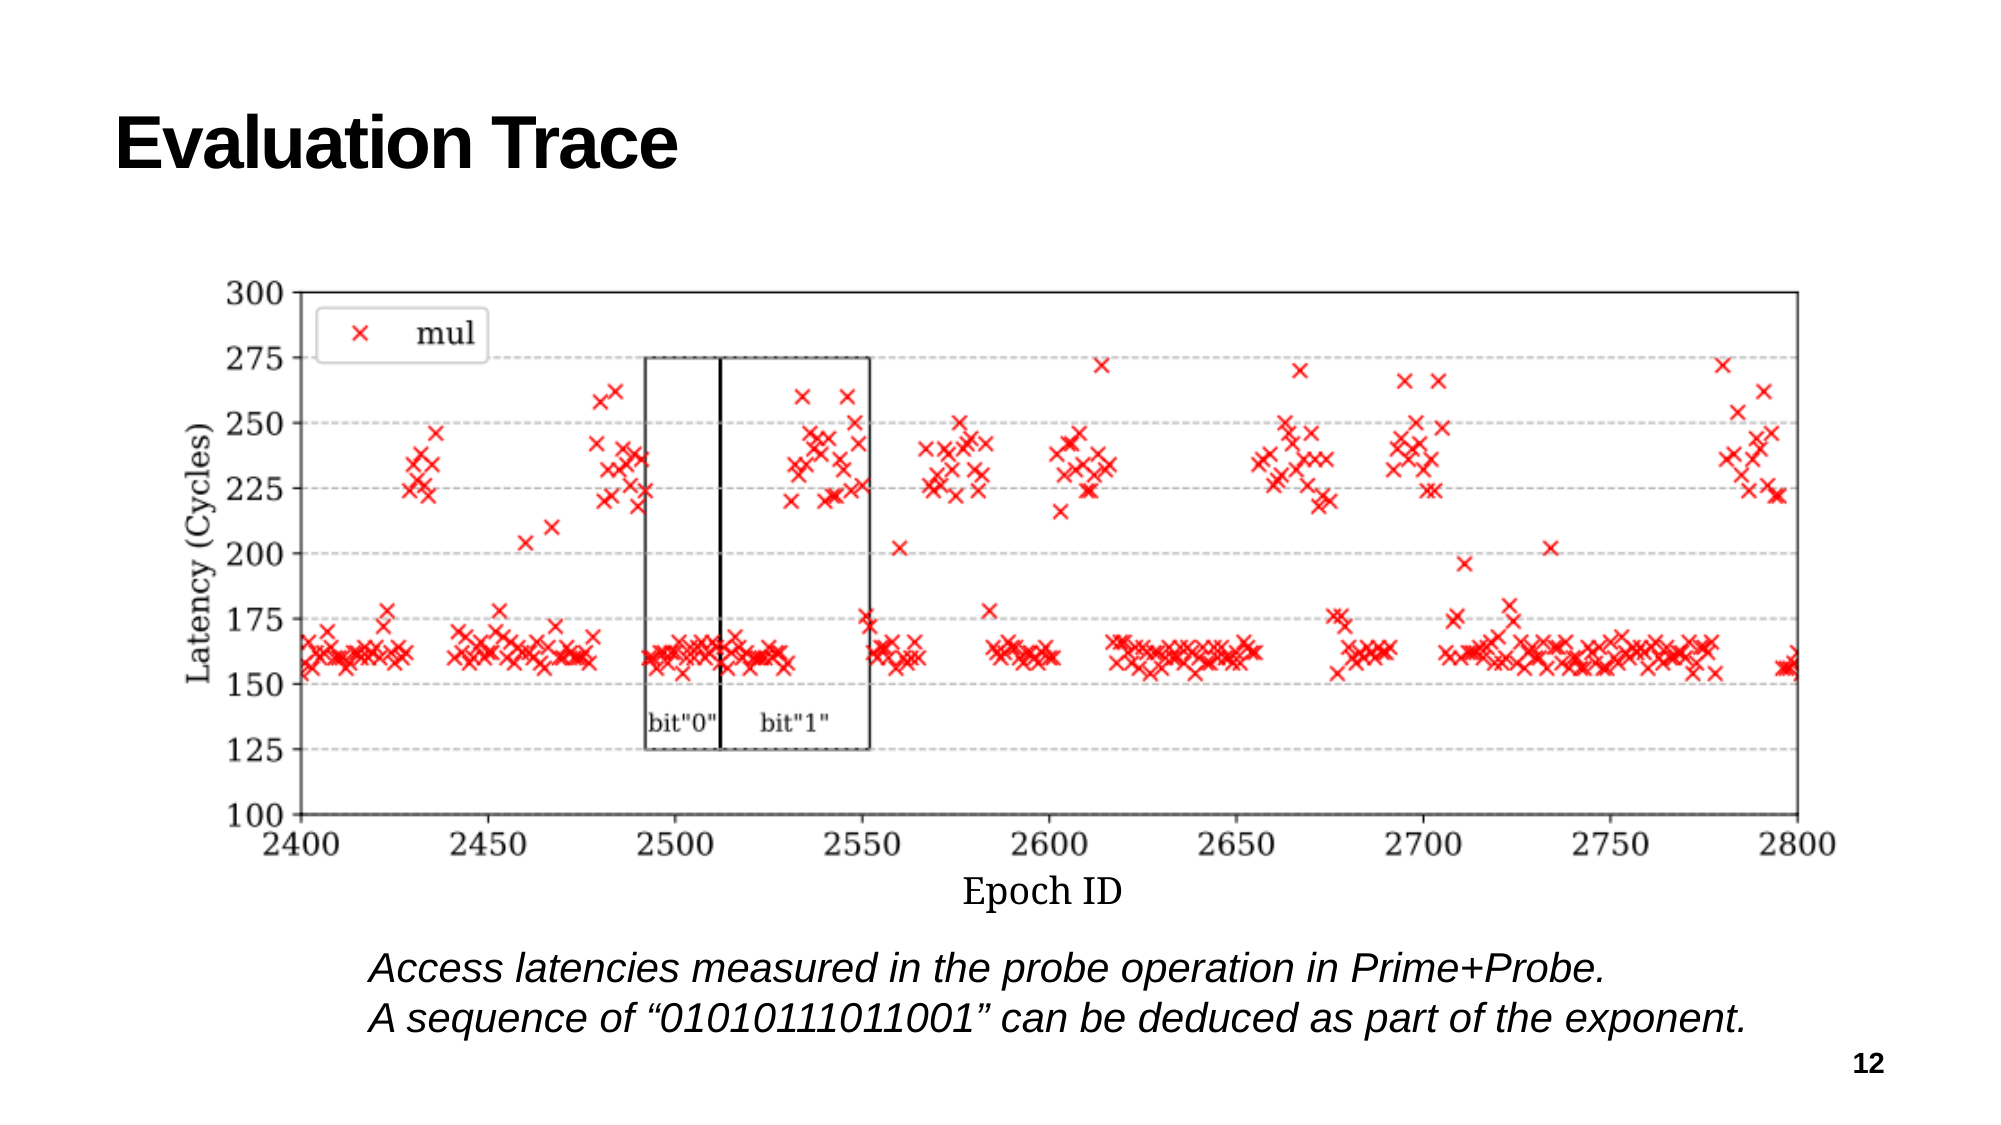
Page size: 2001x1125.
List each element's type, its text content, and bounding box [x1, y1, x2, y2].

text_box Access latencies measured in the probe operation in Prime+Probe. A sequence of “01010111011001” can be deduced as part of the exponent. [354, 944, 1849, 1049]
title Evaluation Trace [99, 56, 1900, 220]
slide_number 12 [1666, 1034, 1900, 1089]
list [151, 247, 1868, 934]
